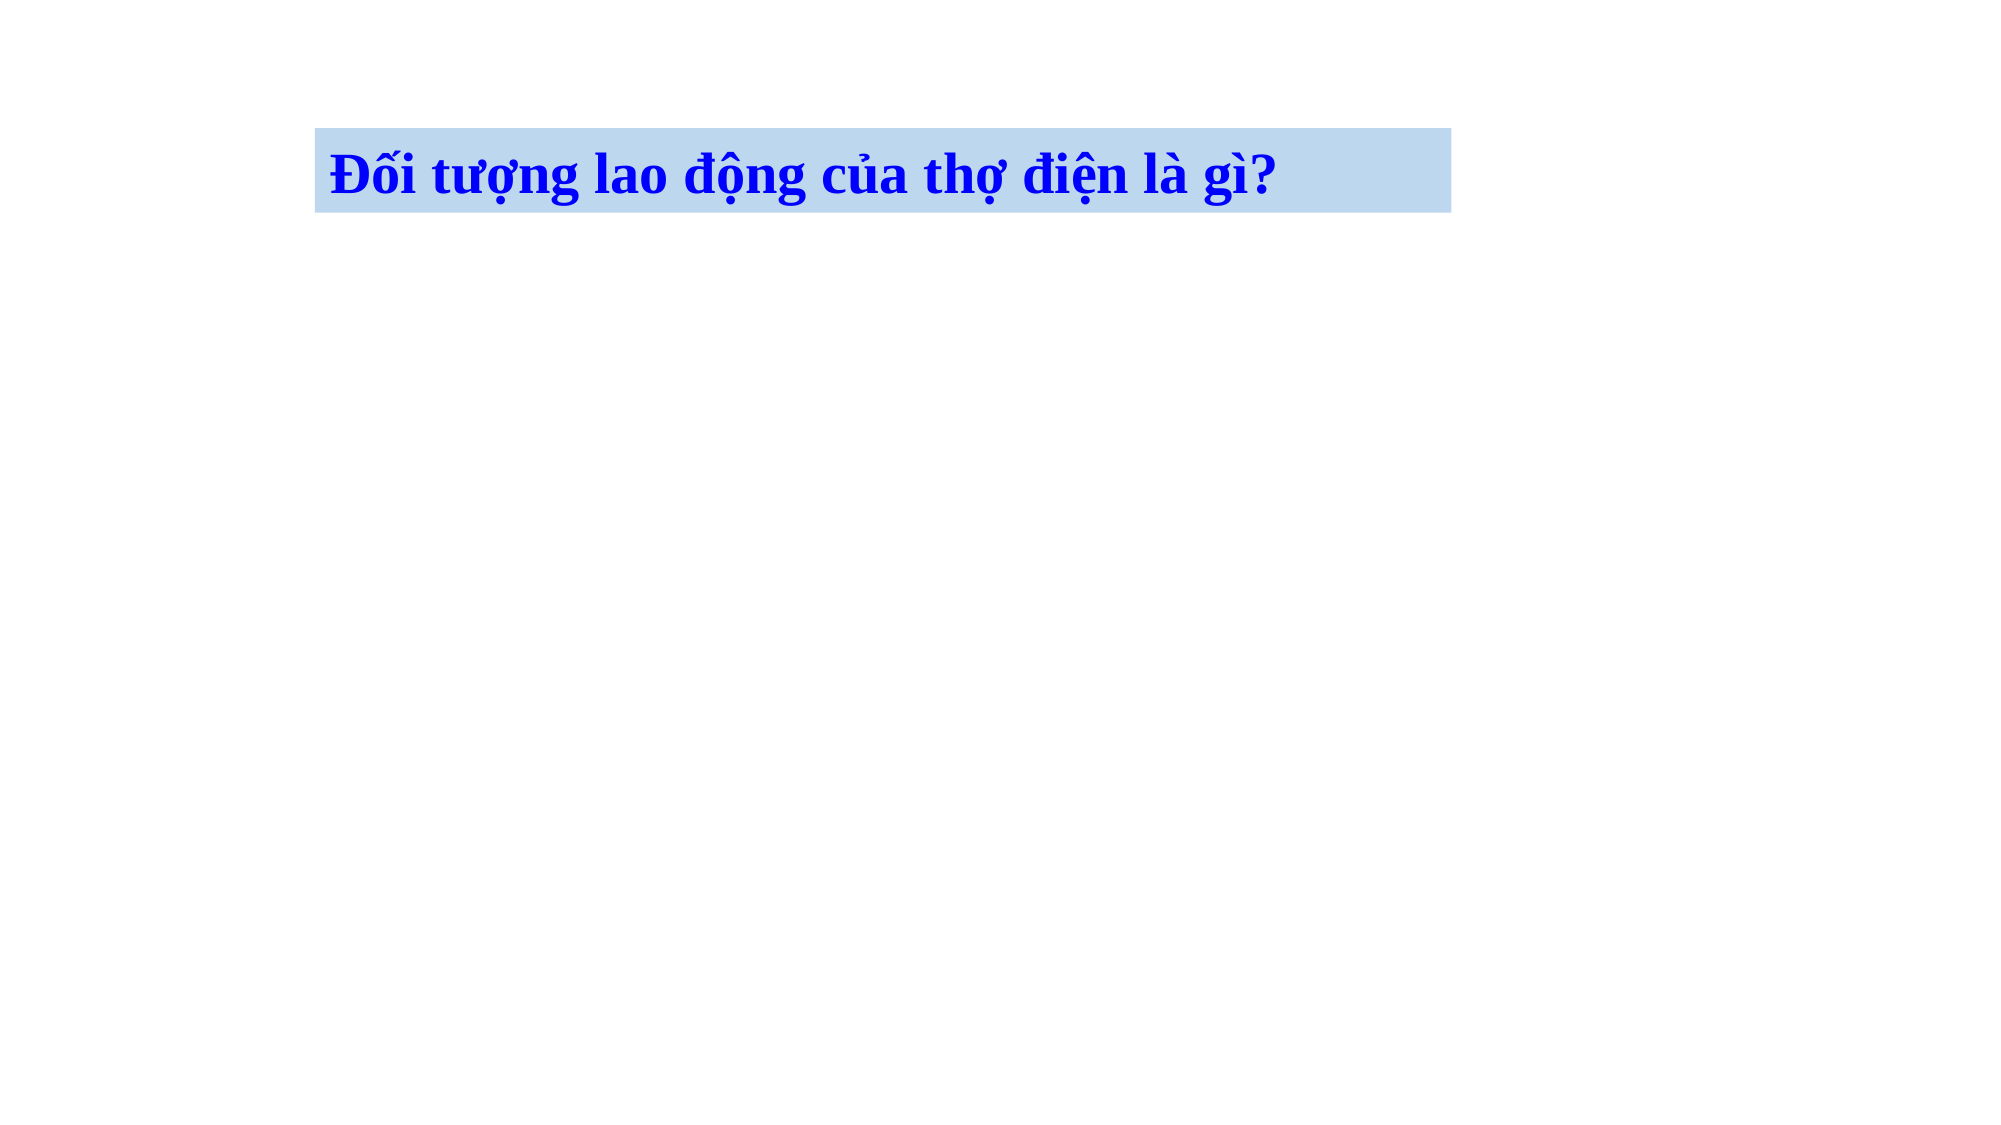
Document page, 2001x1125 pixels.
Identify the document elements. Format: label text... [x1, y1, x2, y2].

text_box Đối tượng lao động của thợ điện là gì? [314, 128, 1452, 213]
